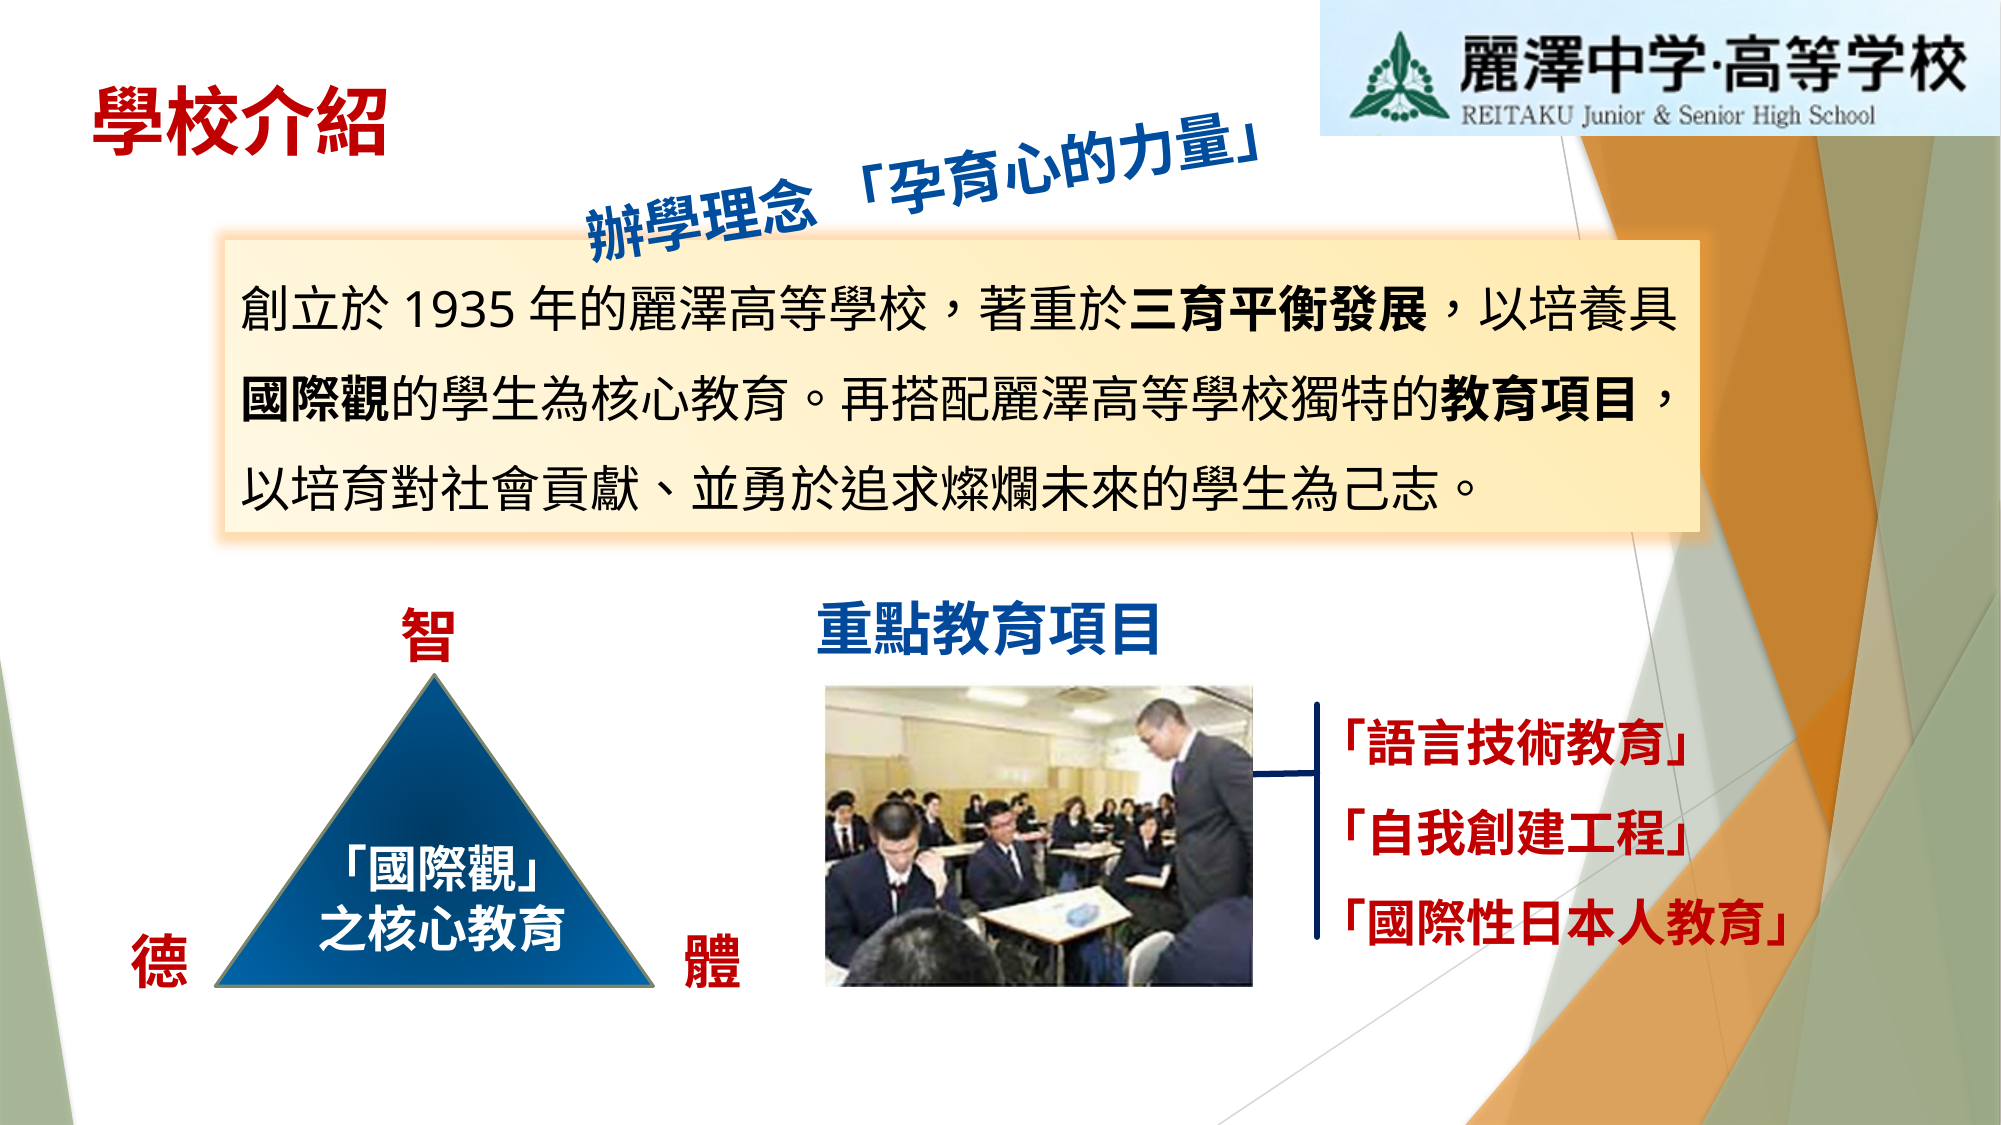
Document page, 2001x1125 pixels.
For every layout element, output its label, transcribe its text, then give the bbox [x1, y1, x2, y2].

text_box [1258, 771, 1301, 776]
text_box 「國際觀」 之核心教育 [253, 829, 632, 937]
text_box [216, 929, 655, 988]
text_box 智 [385, 591, 500, 699]
text_box 創立於1935年的麗澤高等學校，著重於三育平衡發展，以培養具國際觀的學生為核心教育。再搭配麗澤高等學校獨特的教育項目，以培育對社會貢獻、並勇於追求燦爛未來的學生為己志。 [224, 239, 1701, 533]
text_box 體 [668, 918, 800, 1026]
text_box 「語言技術教育」 「自我創建工程」 「國際性日本人教育」 [1301, 673, 1871, 782]
text_box [323, 699, 545, 829]
text_box 重點教育項目 [800, 584, 1389, 692]
text_box [1341, 782, 1653, 937]
text_box [1292, 1001, 1880, 1109]
picture [823, 682, 1254, 987]
text_box 德 [115, 918, 216, 1026]
text_box 辦學理念 「孕育心的力量」 [565, 78, 1360, 303]
picture [1319, 0, 2000, 136]
text_box 學校介紹 [75, 67, 531, 175]
